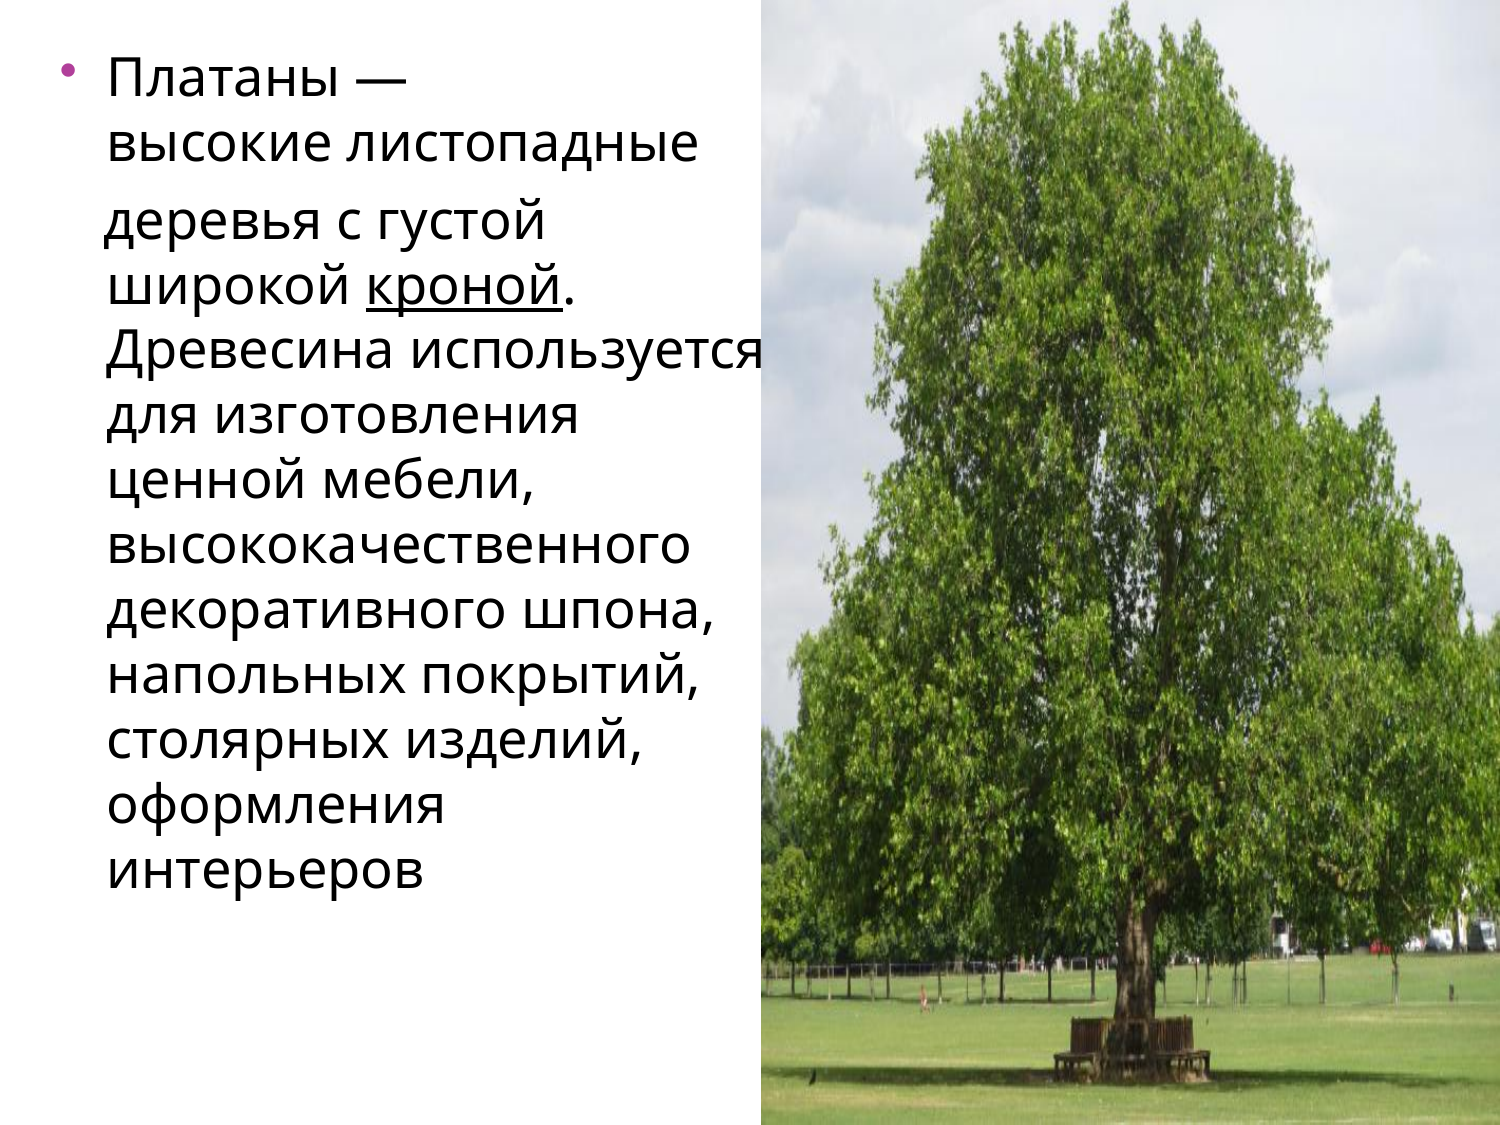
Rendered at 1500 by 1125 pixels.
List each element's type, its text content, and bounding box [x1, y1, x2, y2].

picture [761, 0, 1500, 1125]
list Платаны — высокие листопадные деревья с густой широкой кроной. Древесина используется для изготовления ценной мебели, высококачественного декоративного шпона, напольных покрытий, столярных изделий, оформления интерьеров [46, 35, 755, 1090]
